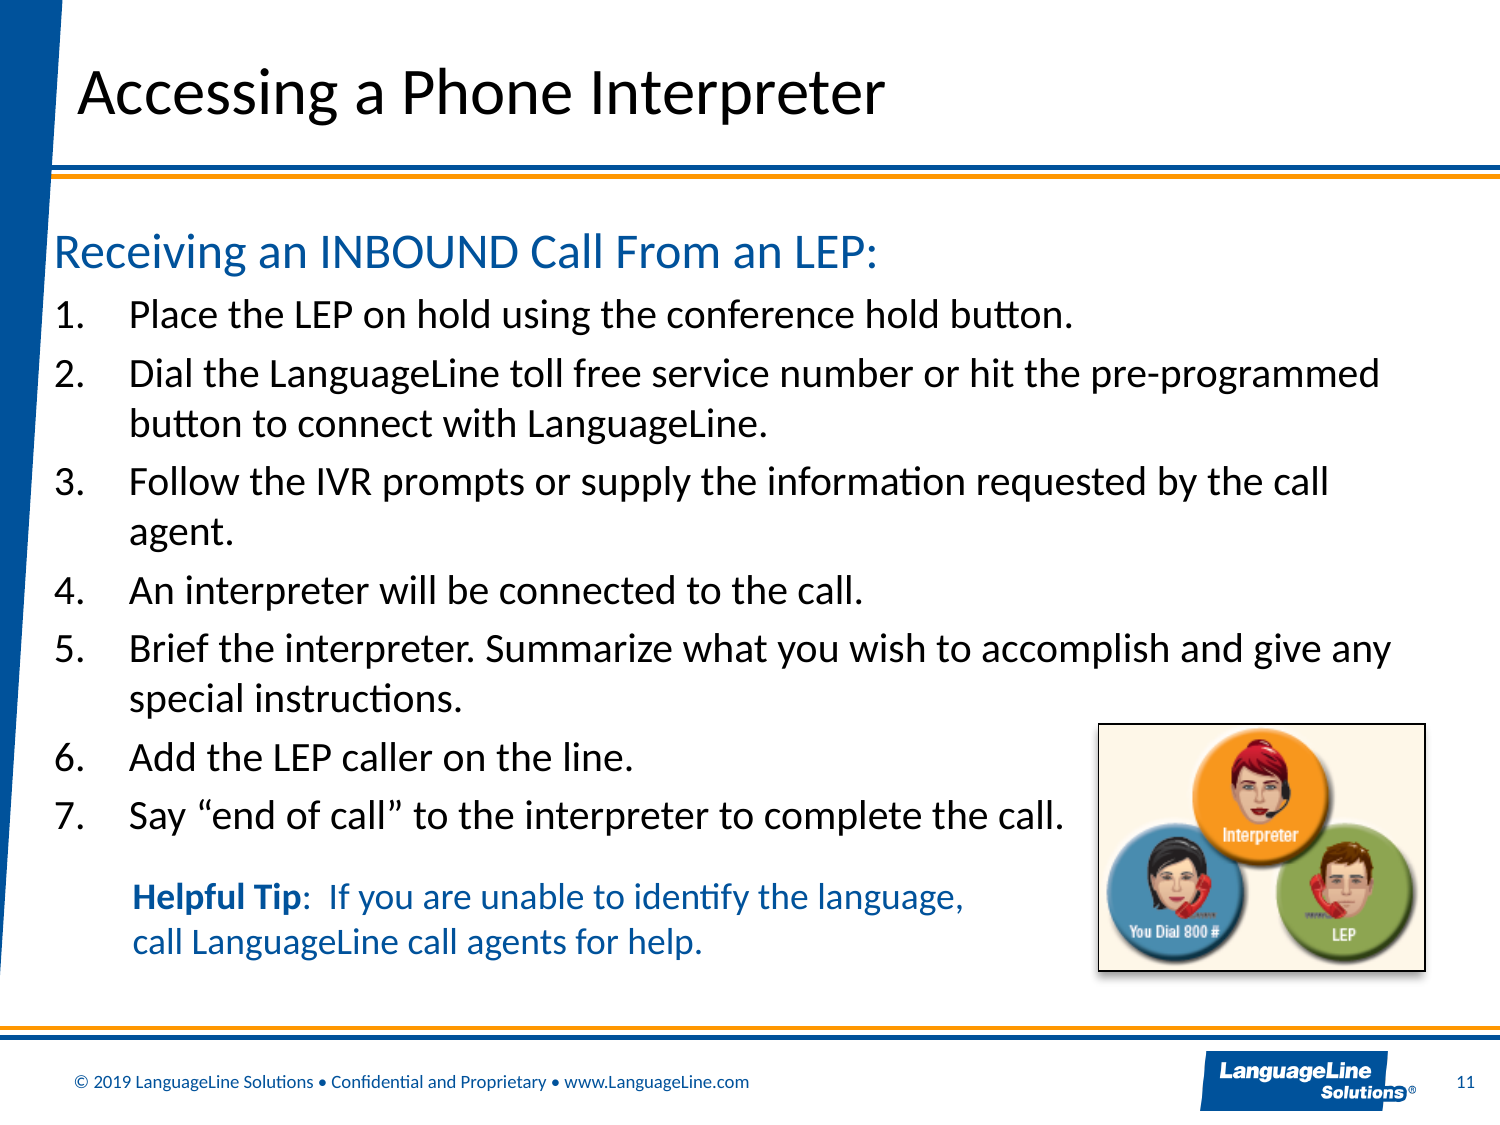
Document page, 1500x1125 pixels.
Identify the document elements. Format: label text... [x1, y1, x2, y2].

text_box Helpful Tip: If you are unable to identify the language, call LanguageLine call agents for help. [99, 864, 988, 969]
picture [1200, 1051, 1416, 1111]
picture [1098, 724, 1425, 971]
title Accessing a Phone Interpreter [62, 12, 1413, 163]
list Receiving an INBOUND Call From an LEP: Place the LEP on hold using the conference hold button. Dial the LanguageLine toll free service number or hit the pre-programmed button to connect with LanguageLine. Follow the IVR prompts or supply the information requested by the call agent. An interpreter will be connected to the call. Brief the interpreter. Summarize what you wish to accomplish and give any special instructions. Add the LEP caller on the line. Say “end of call” to the interpreter to complete the call. [38, 211, 1409, 992]
